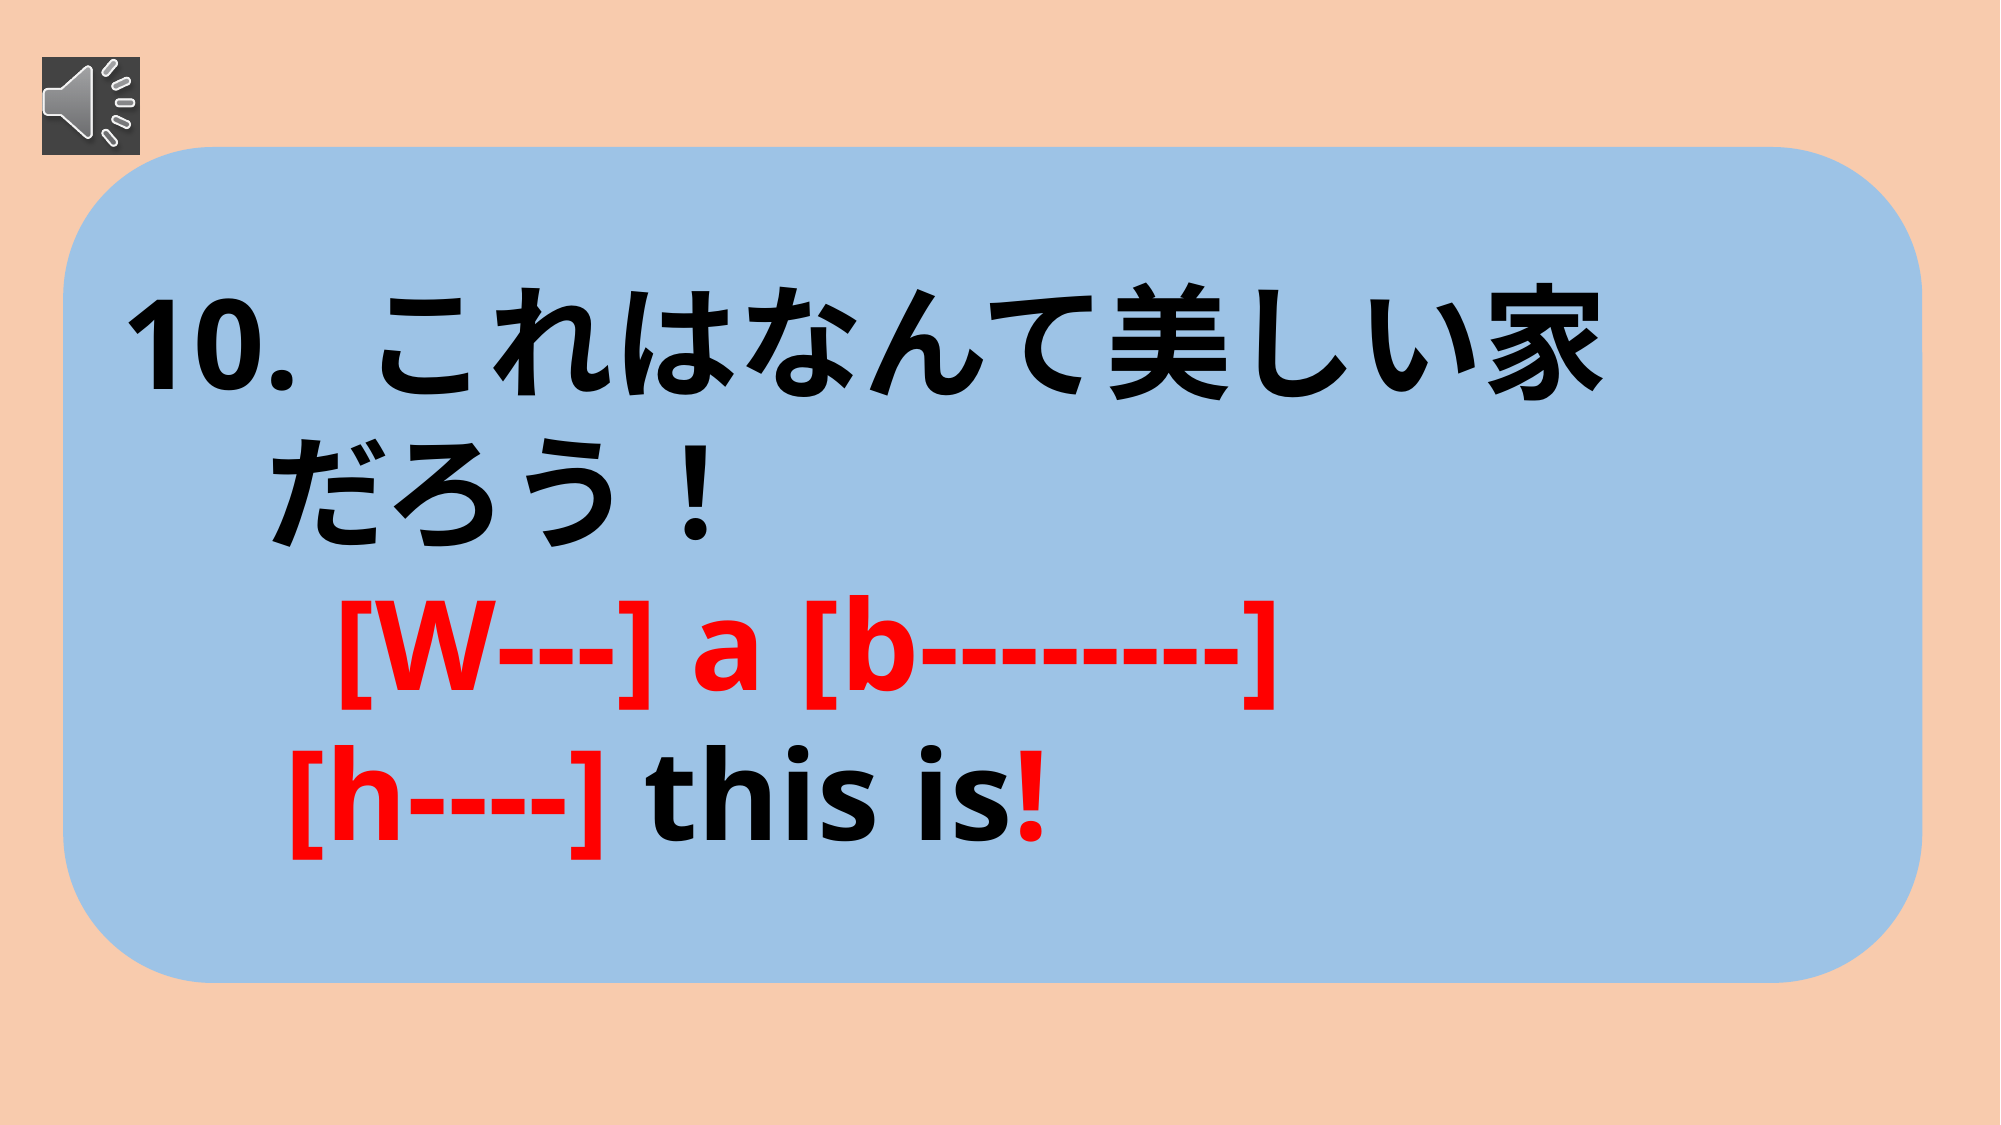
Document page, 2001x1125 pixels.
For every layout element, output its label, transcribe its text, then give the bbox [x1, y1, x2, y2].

text_box 10. これはなんて美しい家 だろう！ [W---] a [b--------] [h----] this is! [62, 145, 1924, 985]
picture [41, 56, 142, 156]
